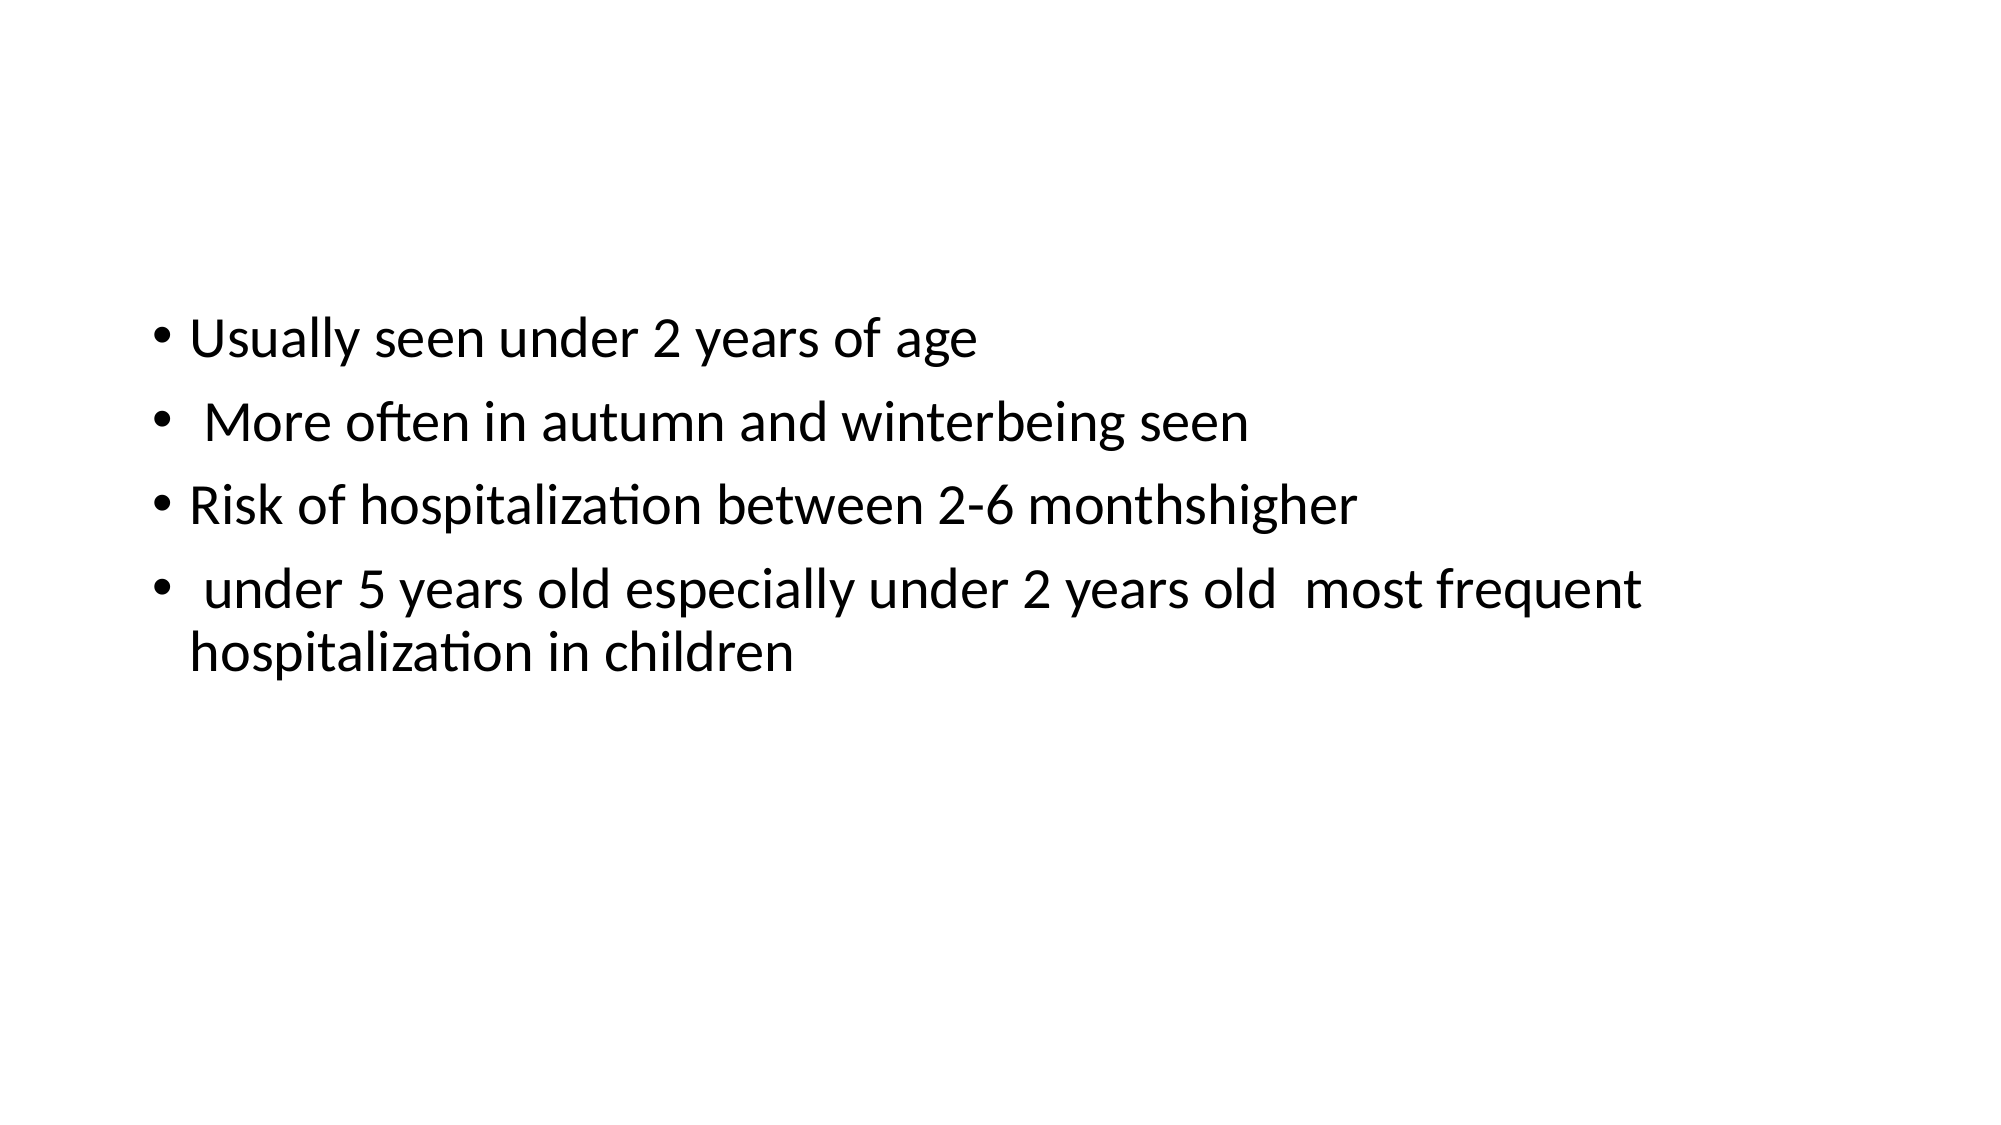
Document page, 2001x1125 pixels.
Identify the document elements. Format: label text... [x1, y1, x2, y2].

list Usually seen under 2 years of age More often in autumn and winterbeing seen Risk of hospitalization between 2-6 monthshigher under 5 years old especially under 2 years old most frequent hospitalization in children [137, 299, 1863, 1014]
